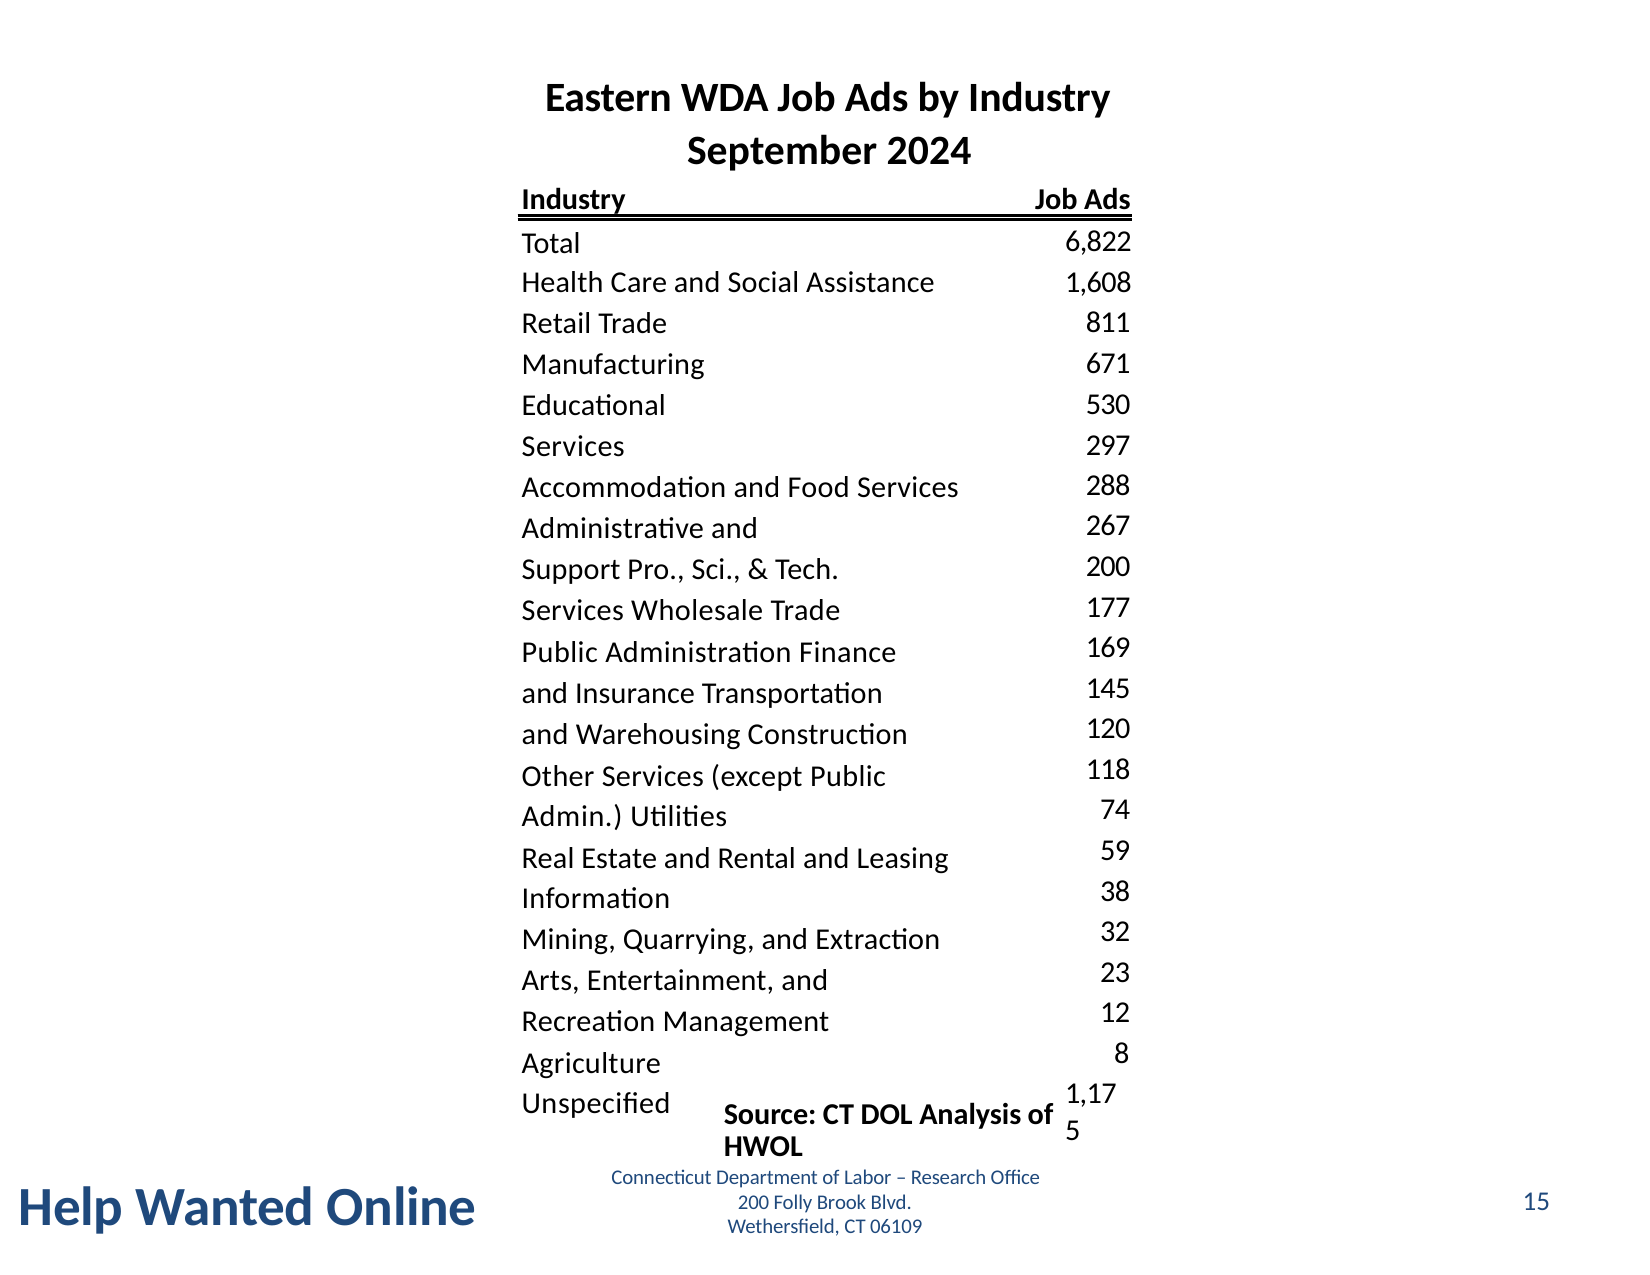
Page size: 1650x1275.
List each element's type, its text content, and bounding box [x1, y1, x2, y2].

text_box Eastern WDA Job Ads by Industry September 2024 [539, 74, 1116, 176]
text_box Job Ads [1033, 182, 1135, 217]
text_box Help Wanted Online [16, 1176, 491, 1236]
text_box Industry [519, 182, 630, 217]
text_box Source: CT DOL Analysis of HWOL [721, 1097, 1136, 1132]
text_box 6,822 1,608 811 671 530 297 288 267 200 177 169 145 120 118 74 59 38 32 23 12 8 1,175 [1062, 224, 1136, 1092]
text_box [0, 1153, 1650, 1247]
text_box 15 [1520, 1185, 1557, 1217]
text_box Connecticut Department of Labor – Research Office 200 Folly Brook Blvd. Wethersfield, CT 06109 [607, 1164, 1045, 1239]
text_box Total Health Care and Social Assistance Retail Trade Manufacturing Educational Services Accommodation and Food Services Administrative and Support Pro., Sci., & Tech. Services Wholesale Trade Public Administration Finance and Insurance Transportation and Warehousing Construction Other Services (except Public Admin.) Utilities Real Estate and Rental and Leasing Information Mining, Quarrying, and Extraction Arts, Entertainment, and Recreation Management Agriculture Unspecified [519, 226, 991, 1092]
